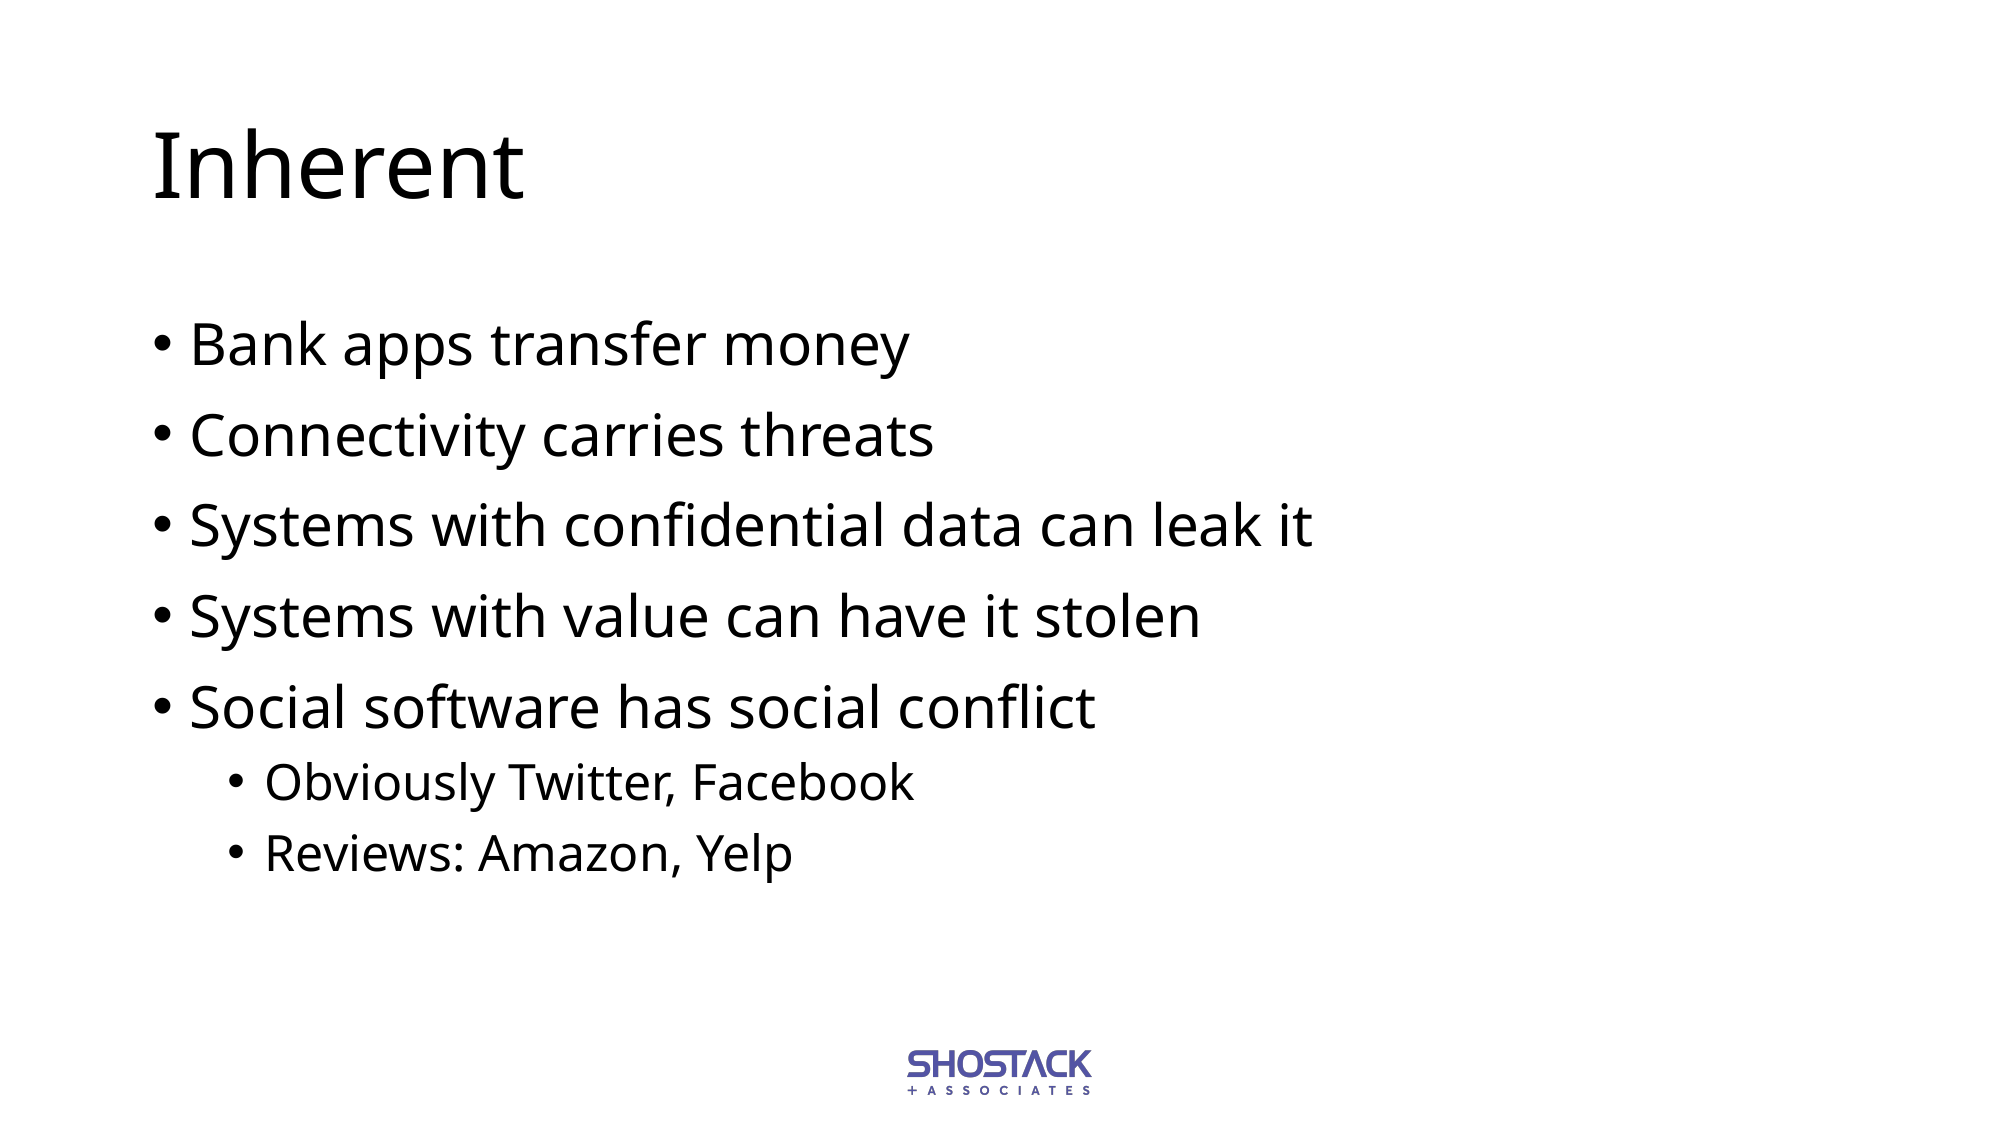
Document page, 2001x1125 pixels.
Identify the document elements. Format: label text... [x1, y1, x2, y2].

list Bank apps transfer money Connectivity carries threats Systems with confidential data can leak it Systems with value can have it stolen Social software has social conflict Obviously Twitter, Facebook Reviews: Amazon, Yelp [137, 299, 1863, 1014]
picture [907, 1050, 1092, 1095]
title Inherent [137, 59, 1863, 278]
